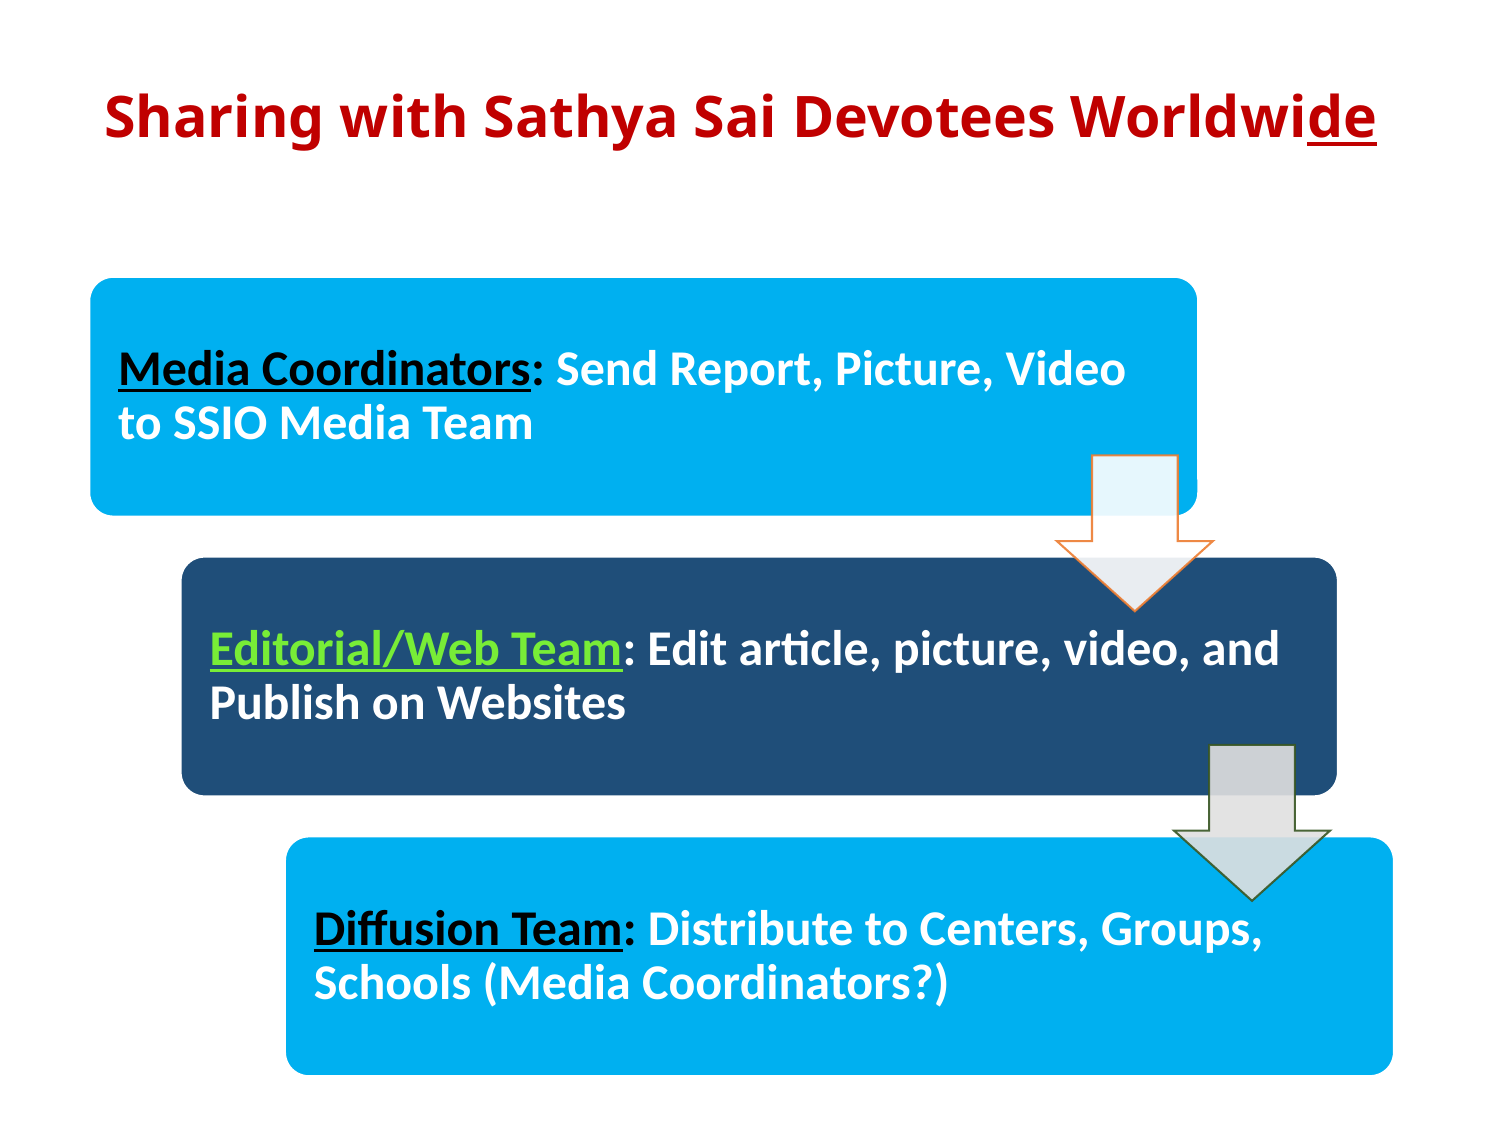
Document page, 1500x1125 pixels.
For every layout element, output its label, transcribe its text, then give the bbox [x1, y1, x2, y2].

title Sharing with Sathya Sai Devotees Worldwide [89, 50, 1394, 188]
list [89, 276, 1394, 1077]
